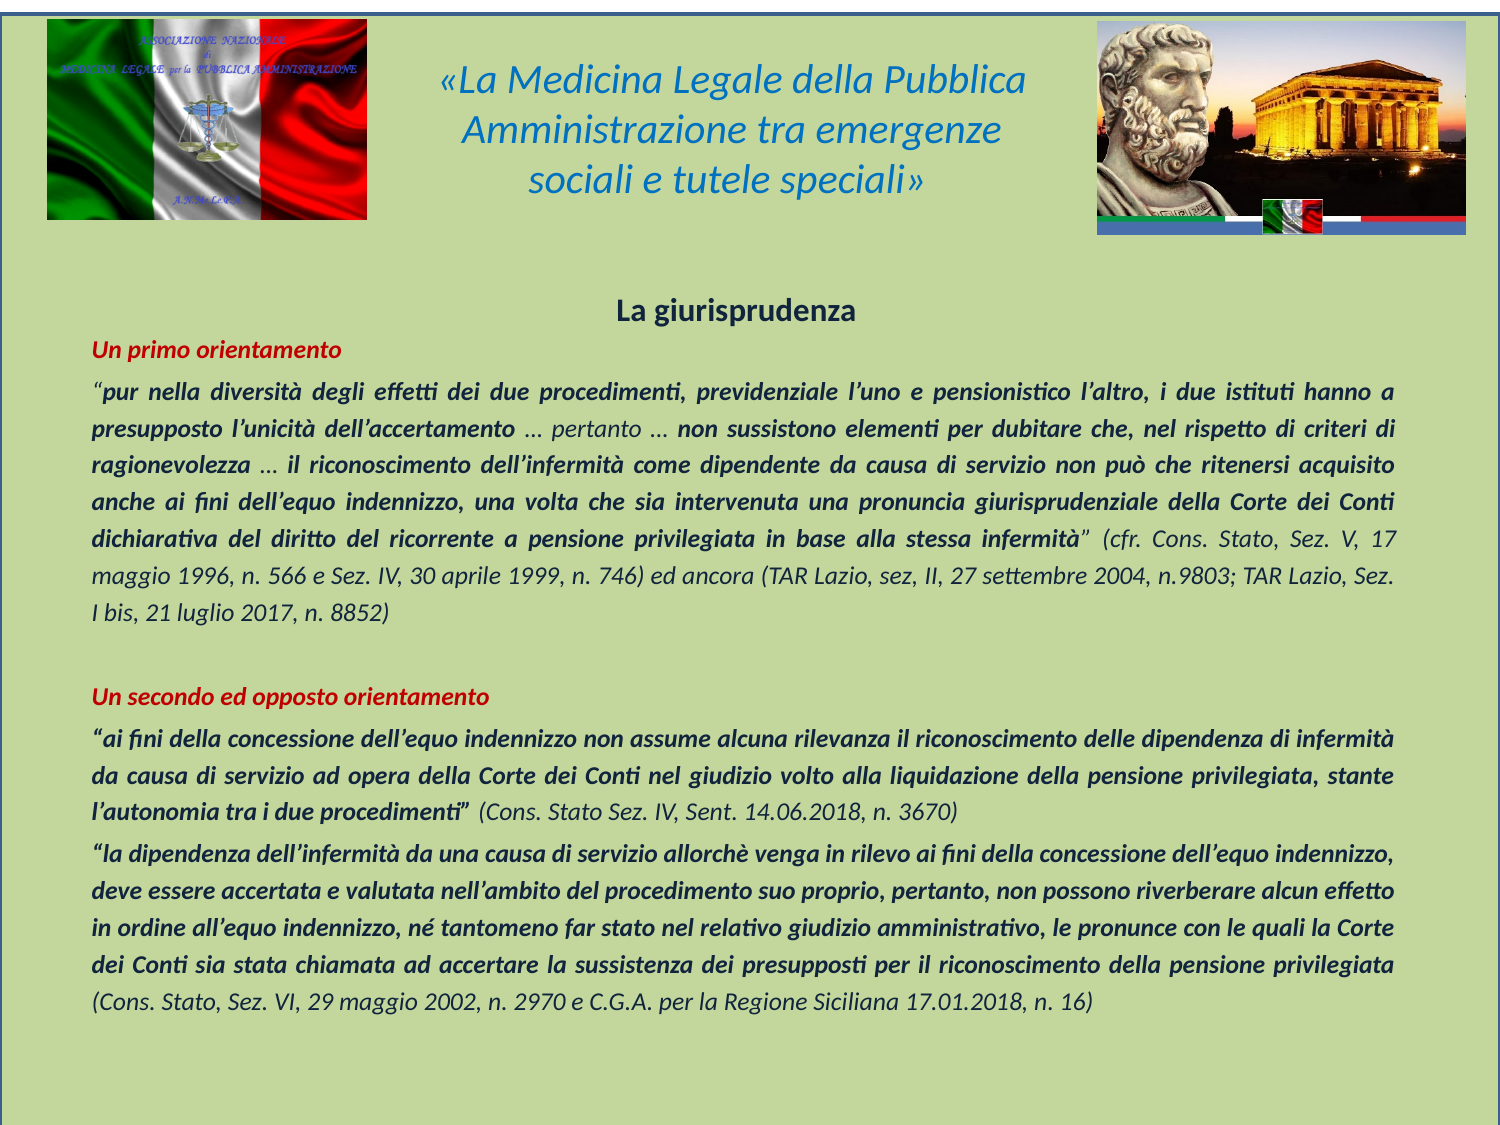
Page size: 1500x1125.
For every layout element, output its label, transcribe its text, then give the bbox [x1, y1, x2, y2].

subtitle La giurisprudenza Un primo orientamento “pur nella diversità degli effetti dei due procedimenti, previdenziale l’uno e pensionistico l’altro, i due istituti hanno a presupposto l’unicità dell’accertamento … pertanto … non sussistono elementi per dubitare che, nel rispetto di criteri di ragionevolezza … il riconoscimento dell’infermità come dipendente da causa di servizio non può che ritenersi acquisito anche ai fini dell’equo indennizzo, una volta che sia intervenuta una pronuncia giurisprudenziale della Corte dei Conti dichiarativa del diritto del ricorrente a pensione privilegiata in base alla stessa infermità” (cfr. Cons. Stato, Sez. V, 17 maggio 1996, n. 566 e Sez. IV, 30 aprile 1999, n. 746) ed ancora (TAR Lazio, sez, II, 27 settembre 2004, n.9803; TAR Lazio, Sez. I bis, 21 luglio 2017, n. 8852) Un secondo ed opposto orientamento “ai fini della concessione dell’equo indennizzo non assume alcuna rilevanza il riconoscimento delle dipendenza di infermità da causa di servizio ad opera della Corte dei Conti nel giudizio volto alla liquidazione della pensione privilegiata, stante l’autonomia tra i due procedimenti” (Cons. Stato Sez. IV, Sent. 14.06.2018, n. 3670) “la dipendenza dell’infermità da una causa di servizio allorchè venga in rilevo ai fini della concessione dell’equo indennizzo, deve essere accertata e valutata nell’ambito del procedimento suo proprio, pertanto, non possono riverberare alcun effetto in ordine all’equo indennizzo, né tantomeno far stato nel relativo giudizio amministrativo, le pronunce con le quali la Corte dei Conti sia stata chiamata ad accertare la sussistenza dei presupposti per il riconoscimento della pensione privilegiata (Cons. Stato, Sez. VI, 29 maggio 2002, n. 2970 e C.G.A. per la Regione Siciliana 17.01.2018, n. 16) [76, 256, 1412, 1094]
picture [46, 18, 367, 221]
title «La Medicina Legale della Pubblica Amministrazione tra emergenze sociali e tutele speciali» [395, 19, 1069, 235]
text_box [0, 12, 1500, 1125]
picture [1096, 21, 1466, 235]
